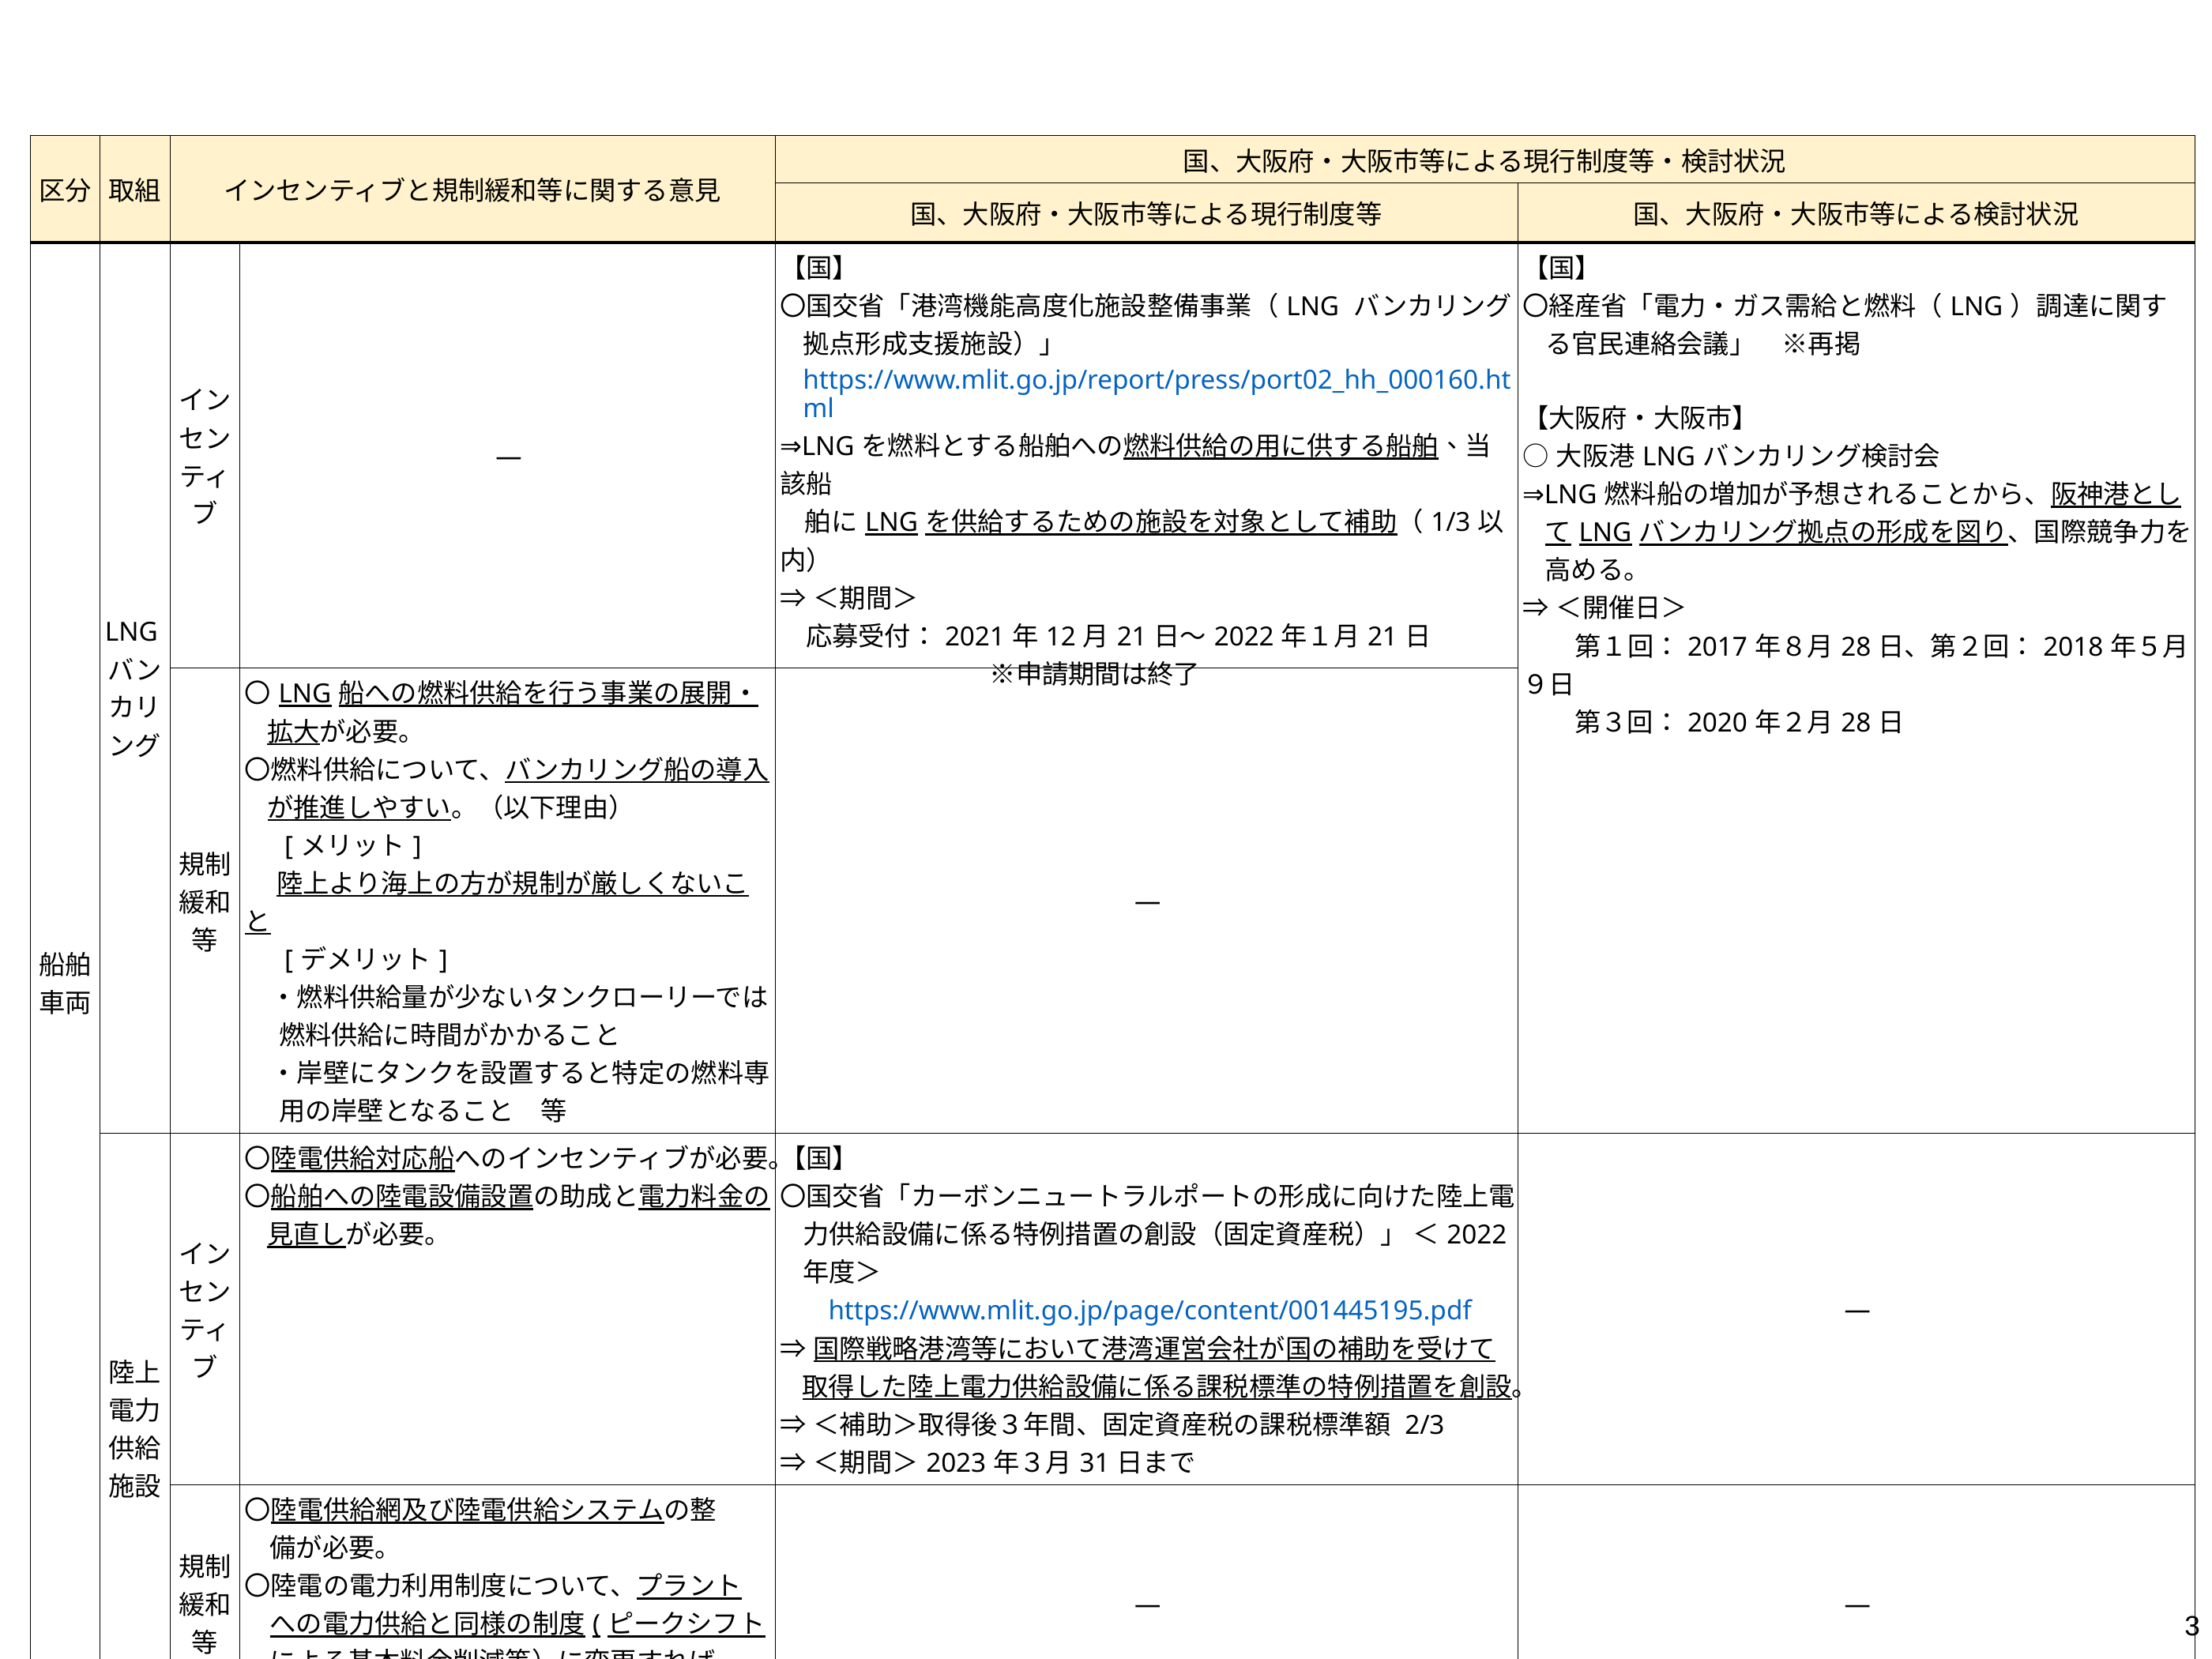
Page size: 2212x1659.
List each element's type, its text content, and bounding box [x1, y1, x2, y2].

table_header 区分 [31, 136, 100, 241]
table_cell 【国】 〇国交省「港湾機能高度化施設整備事業（LNG バンカリング拠点形成支援施設）」 https://www.mlit.go.jp/report/press/port02_hh_000160.html ⇒LNGを燃料とする船舶への燃料供給の用に供する船舶、当該船 舶にLNGを供給するための施設を対象として補助（1/3以内） ⇒＜期間＞ 応募受付：2021年12月21日～2022年１月21日 ※申請期間は終了 [776, 244, 1518, 668]
table_cell — [1518, 1134, 2195, 1484]
table_header インセンティブと規制緩和等に関する意見 [171, 136, 775, 241]
table_cell — [1518, 1485, 2195, 1659]
table_cell 国、大阪府・大阪市等による検討状況 [1518, 183, 2195, 241]
table_cell 船舶車両 [31, 244, 100, 1659]
table_cell インセンティブ [171, 1134, 239, 1484]
table_header 取組 [100, 136, 170, 241]
table_cell 国、大阪府・大阪市等による現行制度等 [776, 183, 1518, 241]
slide_number 3 [2195, 1584, 2212, 1659]
table_cell LNGバンカリング [100, 244, 170, 1133]
table_cell インセンティブ [171, 244, 239, 668]
table_cell 〇陸電供給網及び陸電供給システムの整 備が必要。 〇陸電の電力利用制度について、プラント への電力供給と同様の制度(ピークシフト による基本料金削減等）に変更すれば、 陸電が進むと考えている。 [240, 1485, 775, 1659]
table_cell 〇LNG船への燃料供給を行う事業の展開・拡大が必要。 〇燃料供給について、バンカリング船の導入が推進しやすい。（以下理由） [メリット] 陸上より海上の方が規制が厳しくないこと [デメリット] ・燃料供給量が少ないタンクローリーでは燃料供給に時間がかかること ・岸壁にタンクを設置すると特定の燃料専用の岸壁となること 等 [240, 668, 775, 1133]
table_cell 〇陸電供給対応船へのインセンティブが必要。 〇船舶への陸電設備設置の助成と電力料金の見直しが必要。 [240, 1134, 775, 1484]
table_cell — [776, 1485, 1518, 1659]
table_cell 規制緩和等 [171, 668, 239, 1133]
table_cell — [776, 668, 1518, 1133]
table_cell 【国】 〇国交省「カーボンニュートラルポートの形成に向けた陸上電力供給設備に係る特例措置の創設（固定資産税）」 ＜2022年度＞ https://www.mlit.go.jp/page/content/001445195.pdf ⇒国際戦略港湾等において港湾運営会社が国の補助を受けて取得した陸上電力供給設備に係る課税標準の特例措置を創設。 ⇒＜補助＞取得後３年間、固定資産税の課税標準額 2/3 ⇒＜期間＞2023年３月31日まで [776, 1134, 1518, 1484]
table_cell 【国】 〇経産省「電力・ガス需給と燃料（LNG）調達に関する官民連絡会議」 ※再掲 【大阪府・大阪市】 ○大阪港LNGバンカリング検討会 ⇒LNG燃料船の増加が予想されることから、阪神港としてLNGバンカリング拠点の形成を図り、国際競争力を高める。 ⇒＜開催日＞ 第１回：2017年８月28日、第２回：2018年５月９日 第３回：2020年２月28日 [1518, 244, 2195, 1133]
table_header 国、大阪府・大阪市等による現行制度等・検討状況 [776, 136, 2195, 182]
table_cell 規制緩和等 [171, 1485, 239, 1659]
table_cell — [240, 244, 775, 668]
table_cell 陸上電力供給施設 [100, 1134, 170, 1659]
